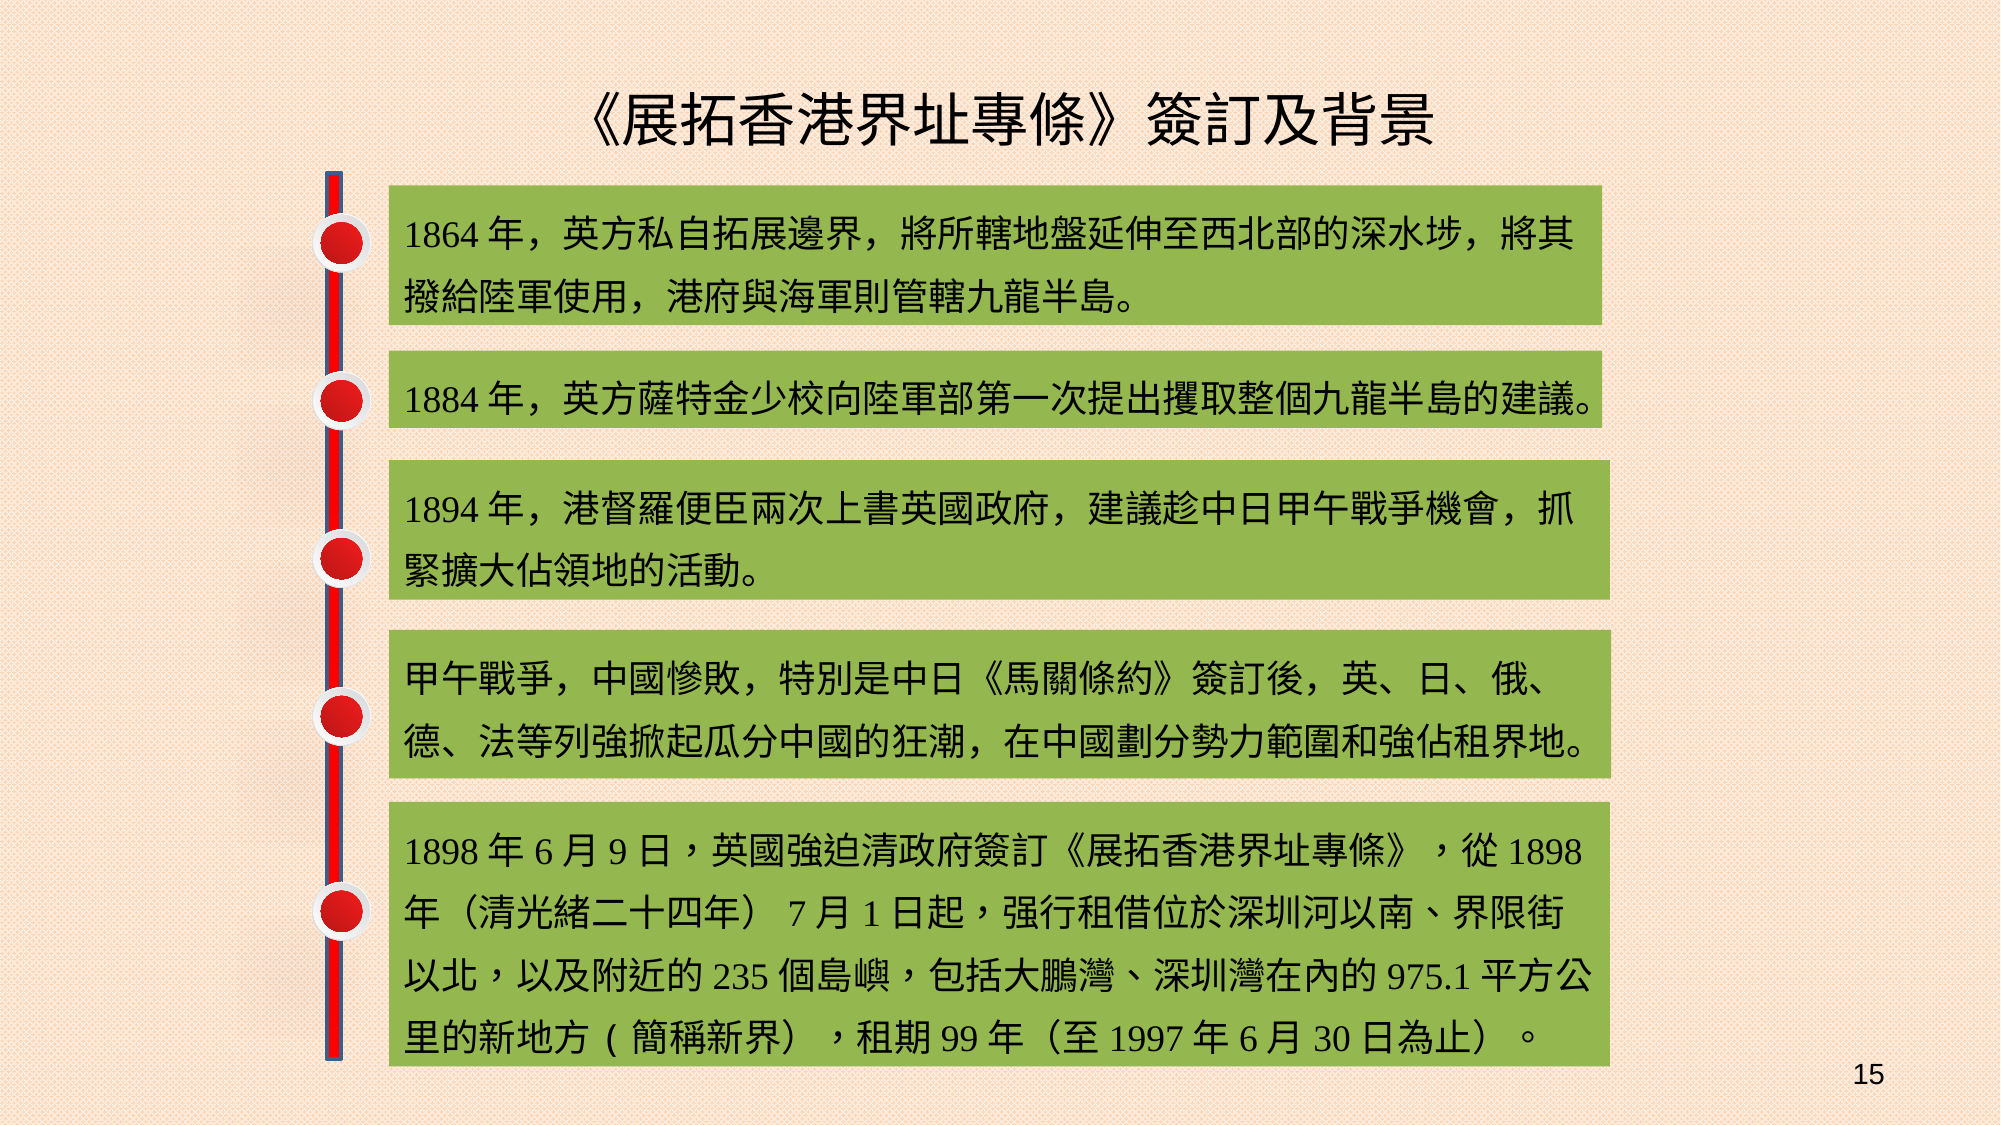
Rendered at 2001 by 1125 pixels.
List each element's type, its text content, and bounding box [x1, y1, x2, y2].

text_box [311, 213, 372, 273]
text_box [312, 686, 372, 747]
text_box [325, 597, 343, 684]
text_box [325, 440, 343, 526]
text_box 1864年，英方私自拓展邊界，將所轄地盤延伸至西北部的深水埗，將其撥給陸軍使用，港府與海軍則管轄九龍半島。 [388, 185, 1603, 326]
text_box [325, 282, 343, 368]
text_box 1884年，英方薩特金少校向陸軍部第一次提出攫取整個九龍半島的建議。 [388, 350, 1603, 428]
title 《展拓香港界址專條》簽訂及背景 [324, 45, 1675, 192]
text_box [325, 171, 343, 211]
list 甲午戰爭，中國慘敗，特別是中日《馬關條約》簽訂後，英、日、俄、德、法等列強掀起瓜分中國的狂潮，在中國劃分勢力範圍和強佔租界地。 [389, 629, 1612, 779]
slide_number 15 [1433, 1042, 1900, 1103]
text_box 1898年6月9日，英國強迫清政府簽訂《展拓香港界址專條》，從1898年（清光緒二十四年）7月1日起，强行租借位於深圳河以南、界限街以北，以及附近的235個島嶼，包括大鵬灣、深圳灣在內的975.1平方公里的新地方(簡稱新界），租期99年（至1997年6月30日為止）。 [389, 801, 1610, 1067]
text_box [312, 371, 372, 431]
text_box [312, 881, 372, 942]
picture [0, 0, 2001, 1125]
text_box 1894年，港督羅便臣兩次上書英國政府，建議趁中日甲午戰爭機會，抓緊擴大佔領地的活動。 [389, 460, 1610, 600]
text_box [325, 756, 343, 880]
text_box [325, 950, 343, 1061]
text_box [312, 529, 372, 589]
